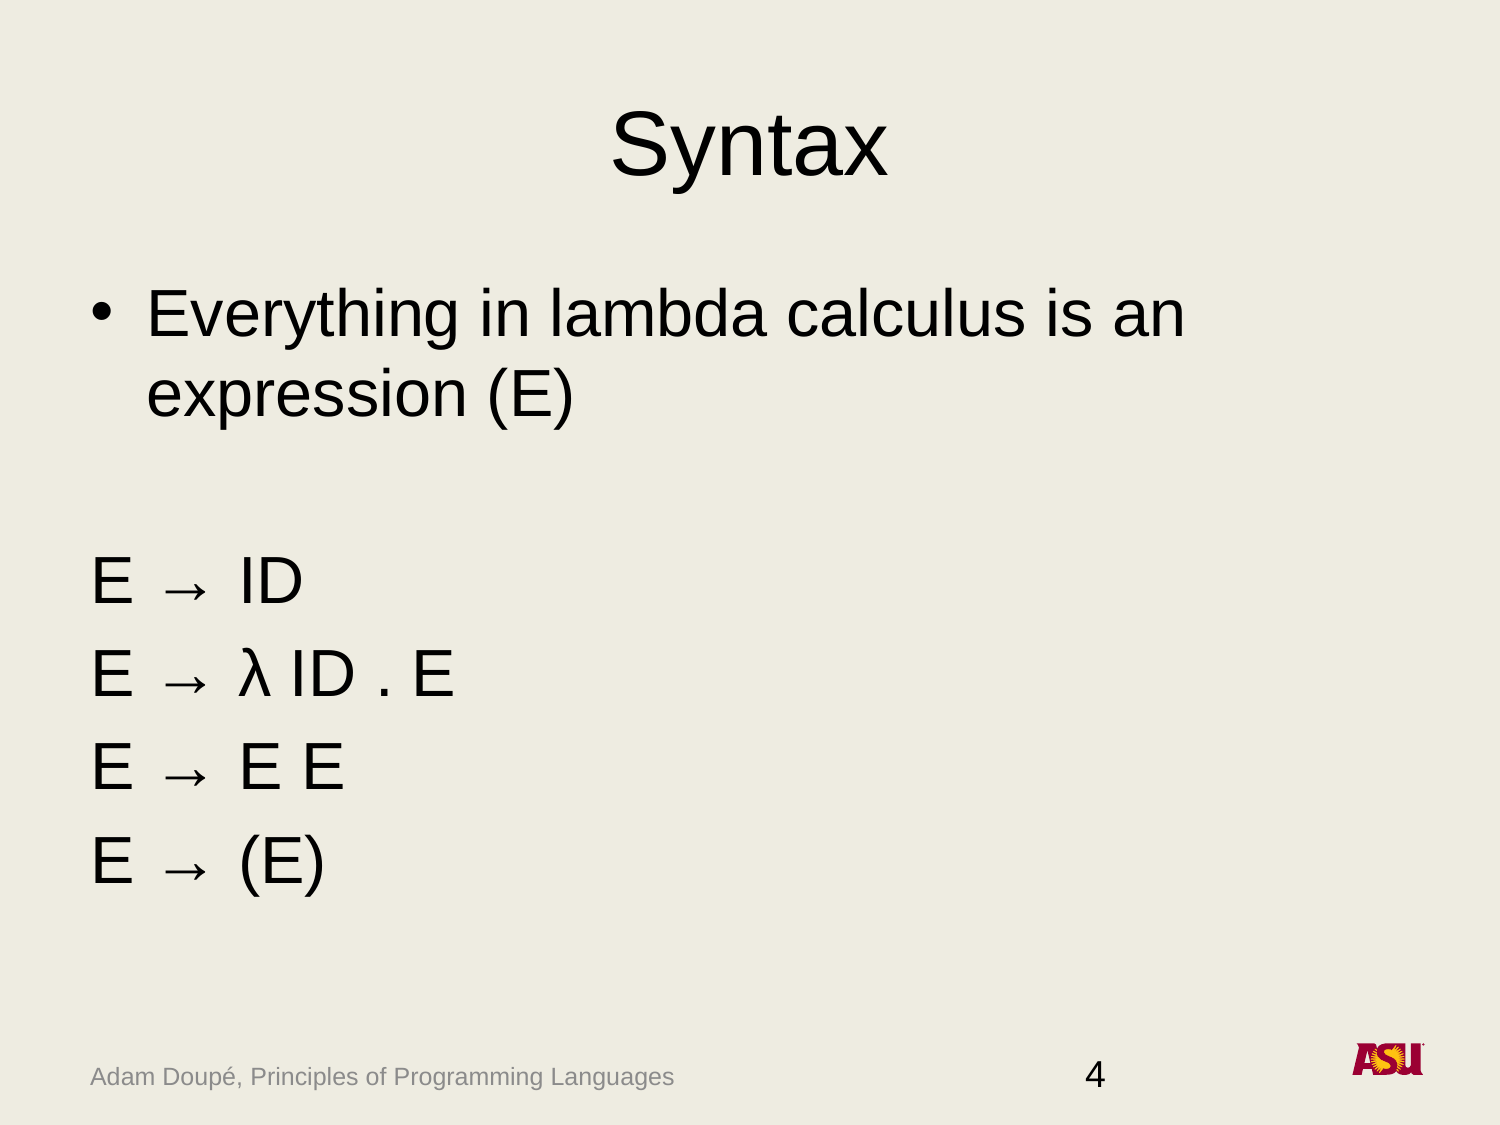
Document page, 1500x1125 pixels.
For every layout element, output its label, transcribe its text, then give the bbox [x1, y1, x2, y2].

title Syntax [75, 45, 1425, 233]
slide_number 4 [1070, 1042, 1421, 1103]
list Everything in lambda calculus is an expression (E) E → ID E → λ ID . E E → E E E → (E) [75, 262, 1425, 1005]
